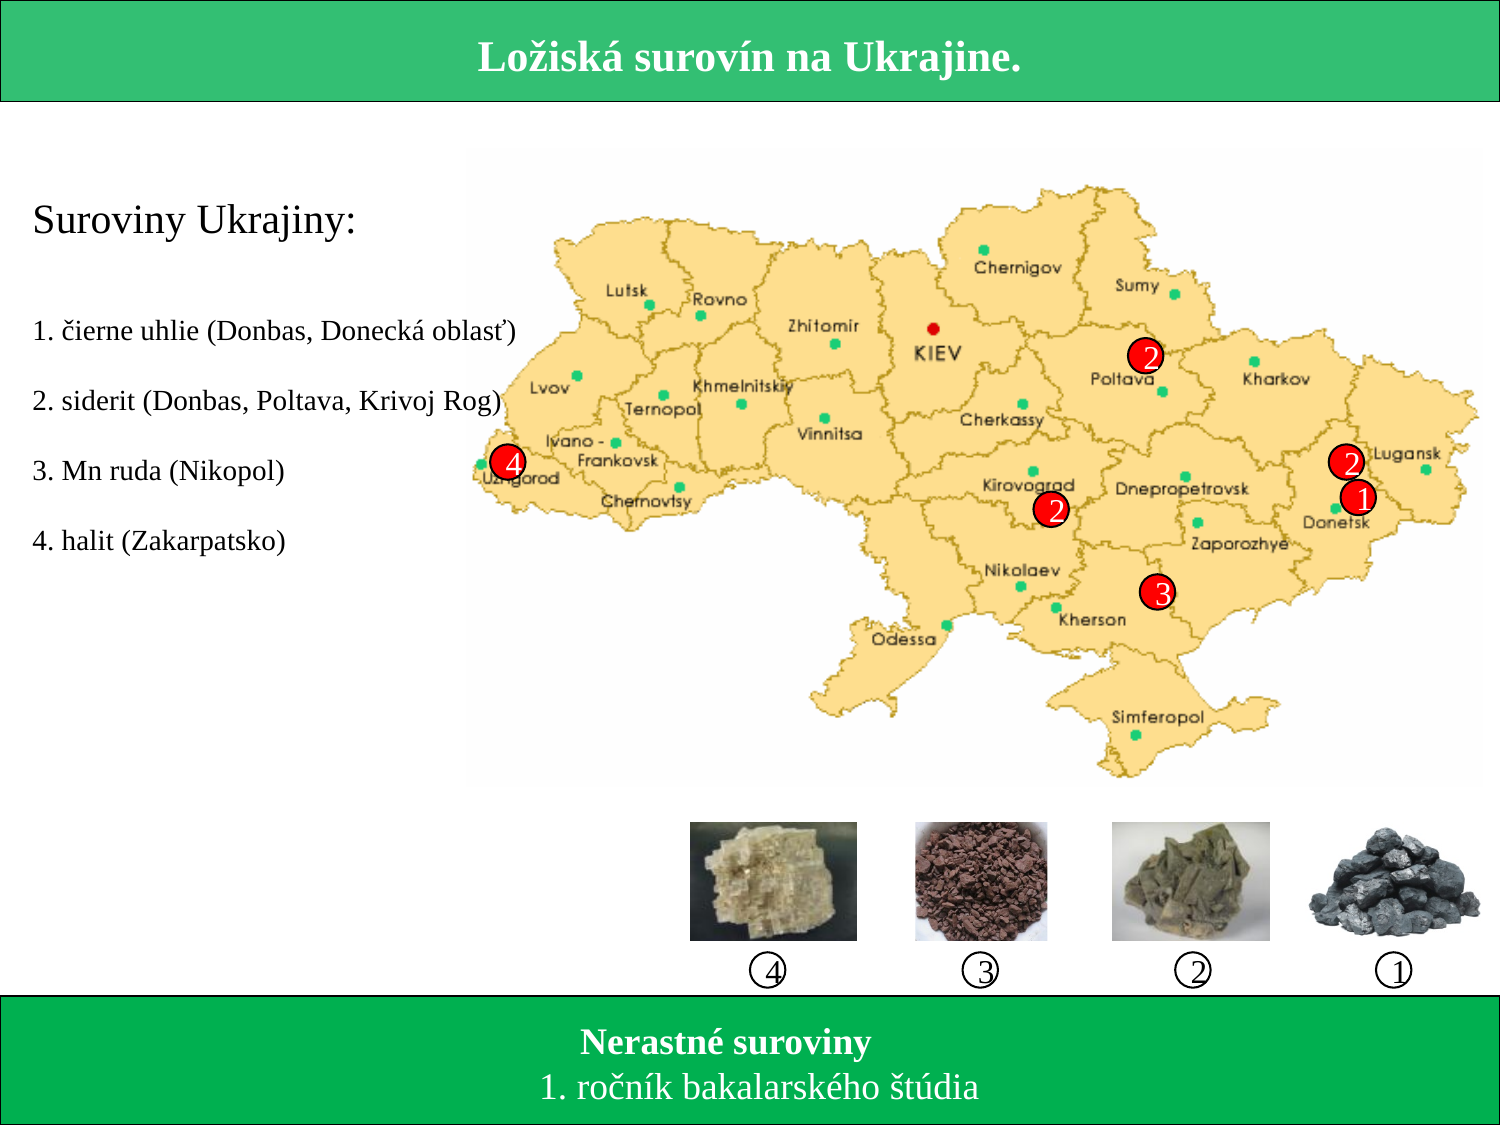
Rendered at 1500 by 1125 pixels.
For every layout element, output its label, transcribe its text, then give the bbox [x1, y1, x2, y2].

text_box 2 [1173, 950, 1213, 990]
picture [690, 822, 857, 941]
text_box 1 [1373, 950, 1414, 990]
picture [1112, 822, 1270, 941]
text_box 4 [747, 950, 788, 990]
picture [466, 148, 1483, 787]
picture [1304, 822, 1483, 941]
text_box Suroviny Ukrajiny: 1. čierne uhlie (Donbas, Donecká oblasť) 2. siderit (Donbas, Poltava, Krivoj Rog) 3. Mn ruda (Nikopol) 4. halit (Zakarpatsko) [17, 149, 538, 844]
text_box 3 [960, 950, 1001, 990]
picture [915, 822, 1048, 941]
text_box Ložiská surovín na Ukrajine. [0, 0, 1500, 102]
text_box Nerastné suroviny 1. ročník bakalarského štúdia [0, 996, 1500, 1125]
